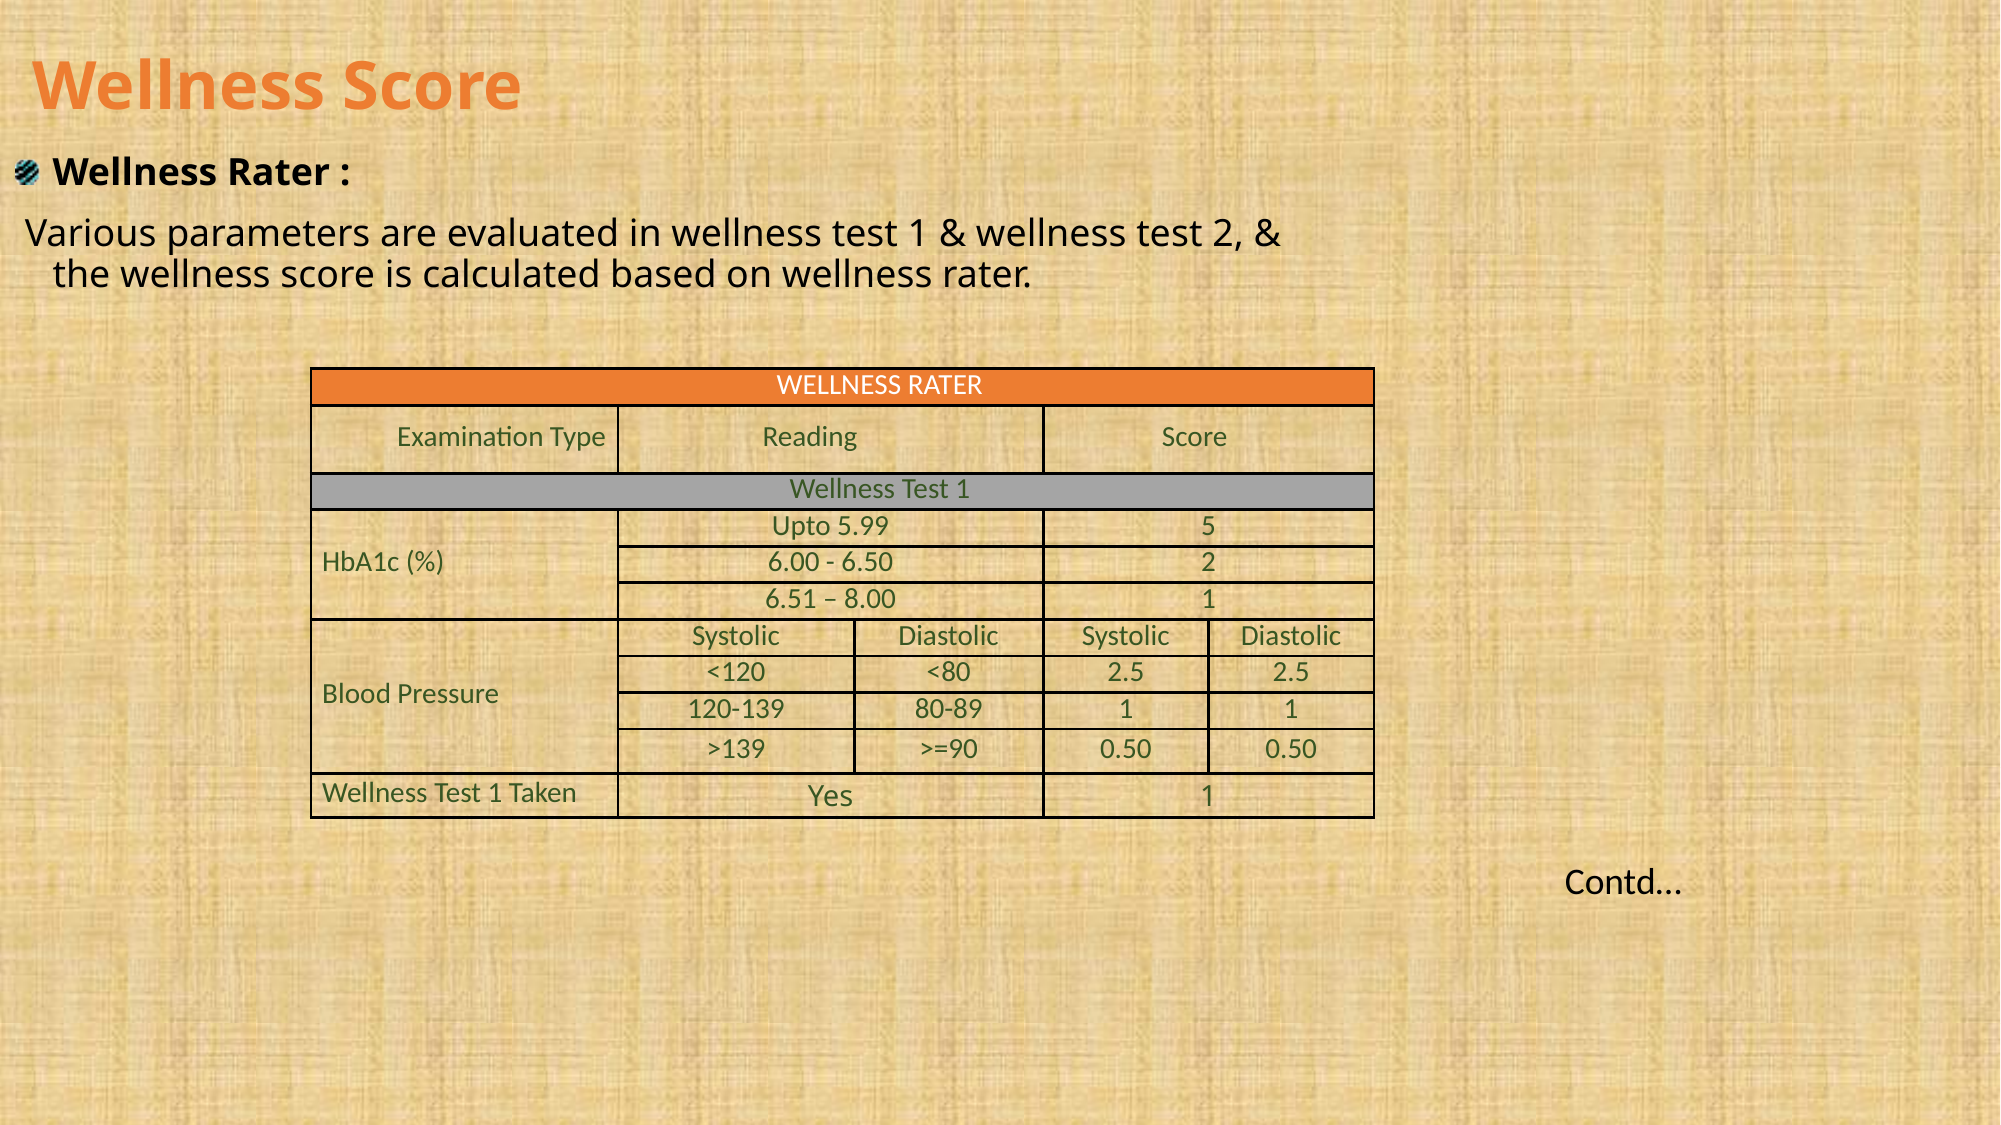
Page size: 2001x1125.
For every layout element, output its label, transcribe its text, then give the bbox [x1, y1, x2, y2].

table_cell 0.50 [1045, 730, 1207, 772]
table_cell 6.51 – 8.00 [619, 584, 1042, 618]
table_cell <120 [619, 657, 853, 691]
table_cell Diastolic [1210, 621, 1373, 655]
table_cell 2.5 [1045, 657, 1207, 691]
table_cell HbA1c (%) [312, 511, 617, 618]
table_header WELLNESS RATER [312, 370, 1373, 404]
table_cell Blood Pressure [312, 621, 617, 772]
table_cell 5 [1045, 511, 1373, 545]
table_cell Yes [619, 775, 1042, 816]
table_cell 6.00 - 6.50 [619, 548, 1042, 581]
table_cell Reading [619, 407, 1042, 472]
table_cell 1 [1045, 584, 1373, 618]
table_cell Systolic [619, 621, 853, 655]
table_cell 1 [1045, 775, 1373, 816]
table_cell 2.5 [1210, 657, 1373, 691]
table_cell Score [1045, 407, 1373, 472]
table_cell >139 [619, 730, 853, 772]
table_cell 1 [1045, 694, 1207, 728]
table_cell Examination Type [312, 407, 617, 472]
text_box Contd… [1550, 849, 1765, 909]
table_cell <80 [856, 657, 1042, 691]
table_cell Upto 5.99 [619, 511, 1042, 545]
table_cell Diastolic [856, 621, 1042, 655]
table_cell >=90 [856, 730, 1042, 772]
table_cell Wellness Test 1 Taken [312, 775, 617, 816]
table_cell 80-89 [856, 694, 1042, 728]
picture [15, 158, 42, 185]
title Wellness Score [21, 29, 1822, 146]
table_cell 120-139 [619, 694, 853, 728]
table_cell 0.50 [1210, 730, 1373, 772]
table_cell Systolic [1045, 621, 1207, 655]
table_cell 2 [1045, 548, 1373, 581]
picture [0, 0, 2001, 1125]
list Wellness Rater : Various parameters are evaluated in wellness test 1 & wellness test 2, & the wellness score is calculated based on wellness rater. [0, 145, 1313, 307]
table_cell 1 [1210, 694, 1373, 728]
table_cell Wellness Test 1 [312, 475, 1373, 508]
